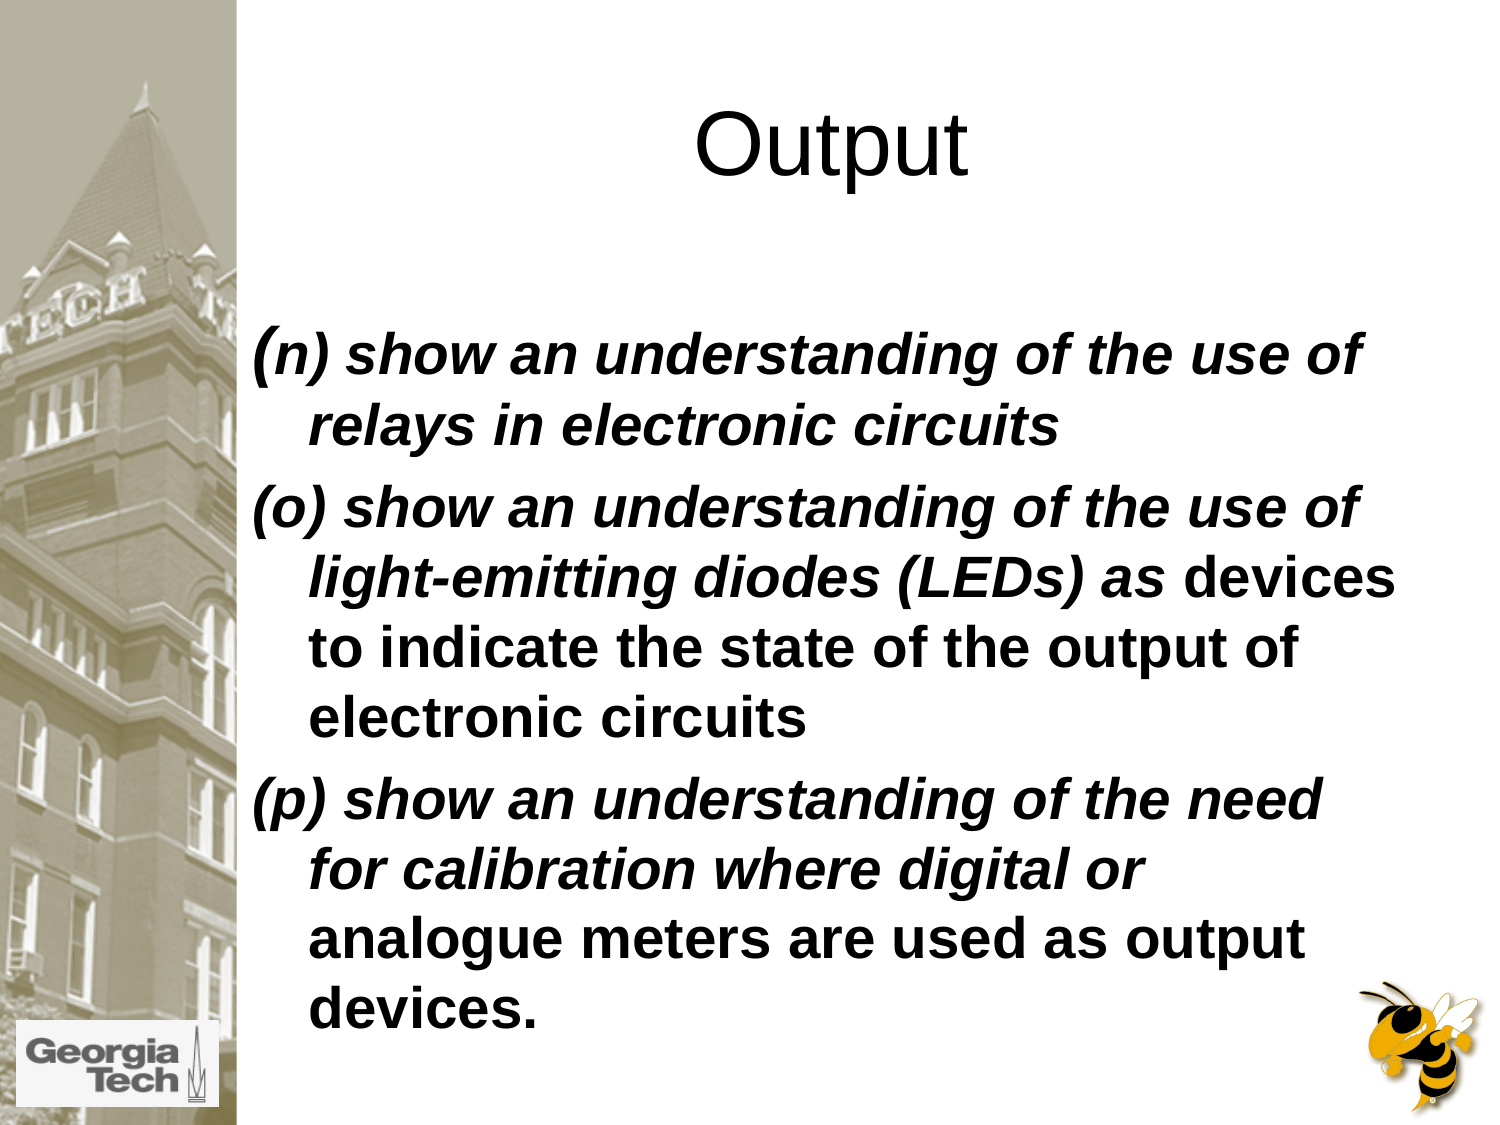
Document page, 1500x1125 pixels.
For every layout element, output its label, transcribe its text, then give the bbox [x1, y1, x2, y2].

list (n) show an understanding of the use of relays in electronic circuits (o) show an understanding of the use of light-emitting diodes (LEDs) as devices to indicate the state of the output of electronic circuits (p) show an understanding of the need for calibration where digital or analogue meters are used as output devices. [237, 299, 1426, 1006]
picture [1353, 976, 1489, 1123]
title Output [237, 44, 1426, 233]
picture [0, 0, 237, 1125]
